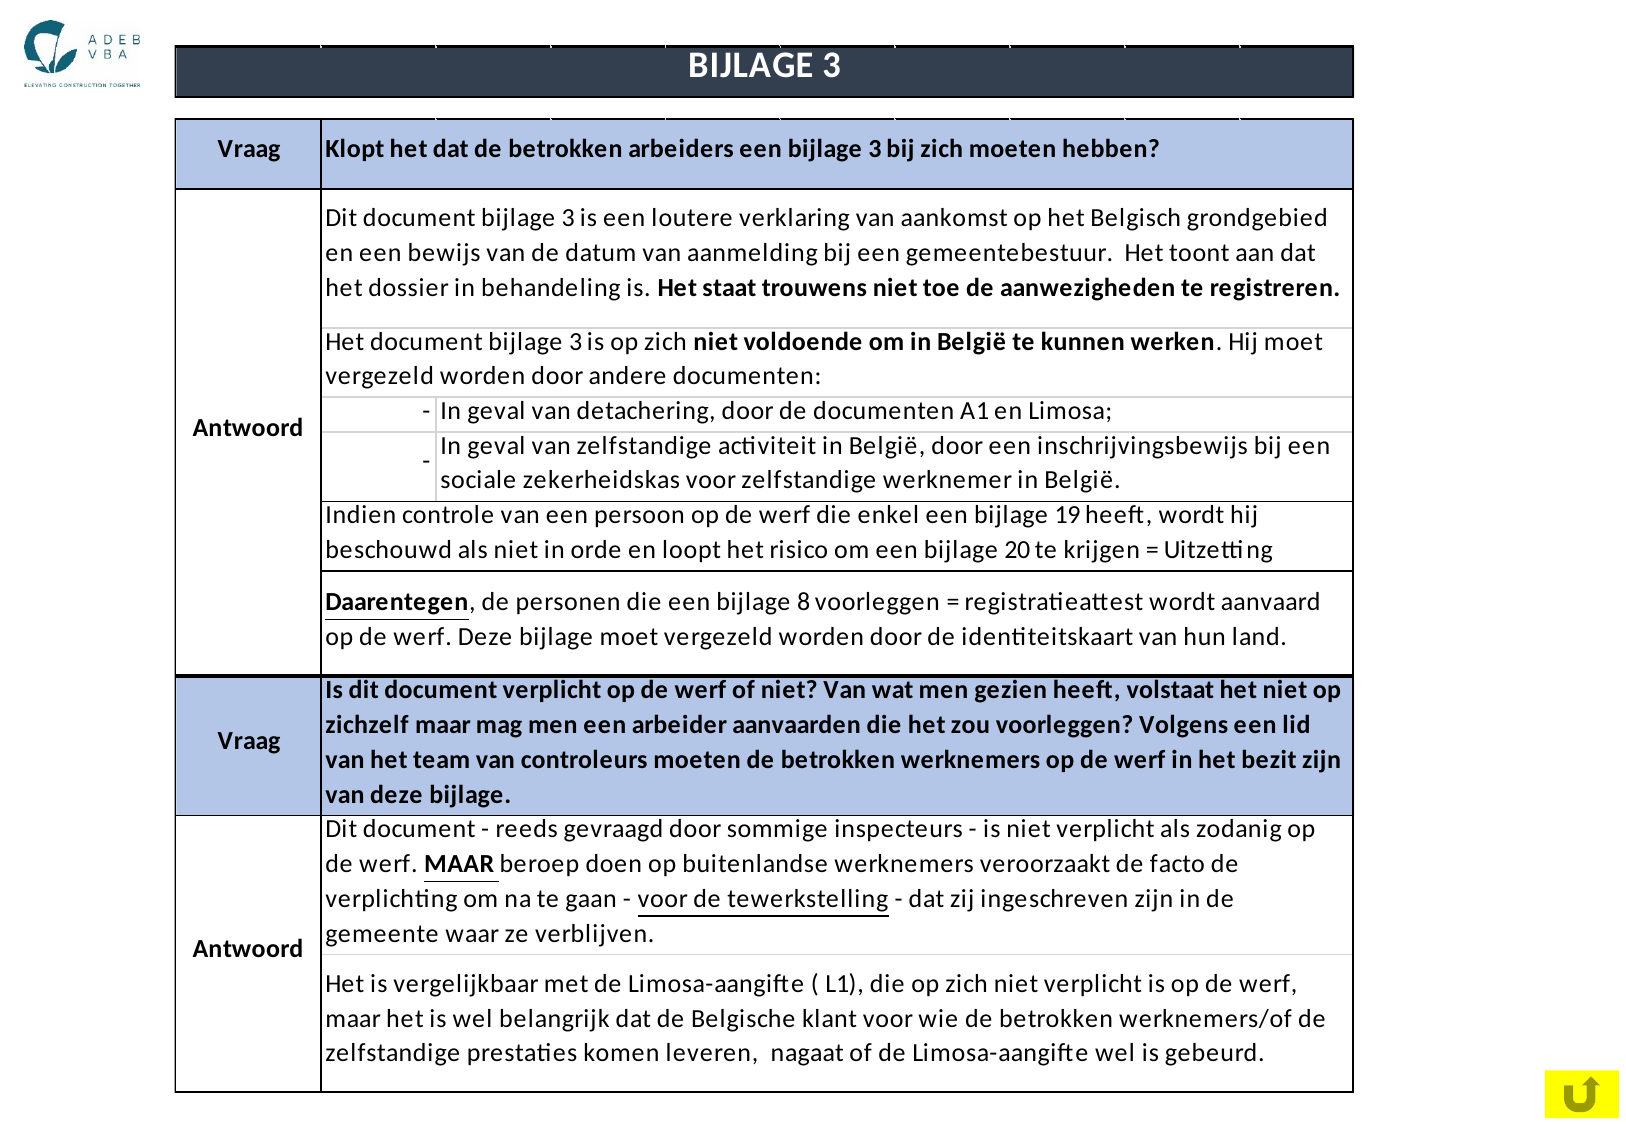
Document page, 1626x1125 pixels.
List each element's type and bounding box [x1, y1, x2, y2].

picture [174, 118, 1356, 1095]
picture [24, 19, 140, 87]
picture [174, 45, 1356, 100]
text_box [1543, 1068, 1621, 1120]
